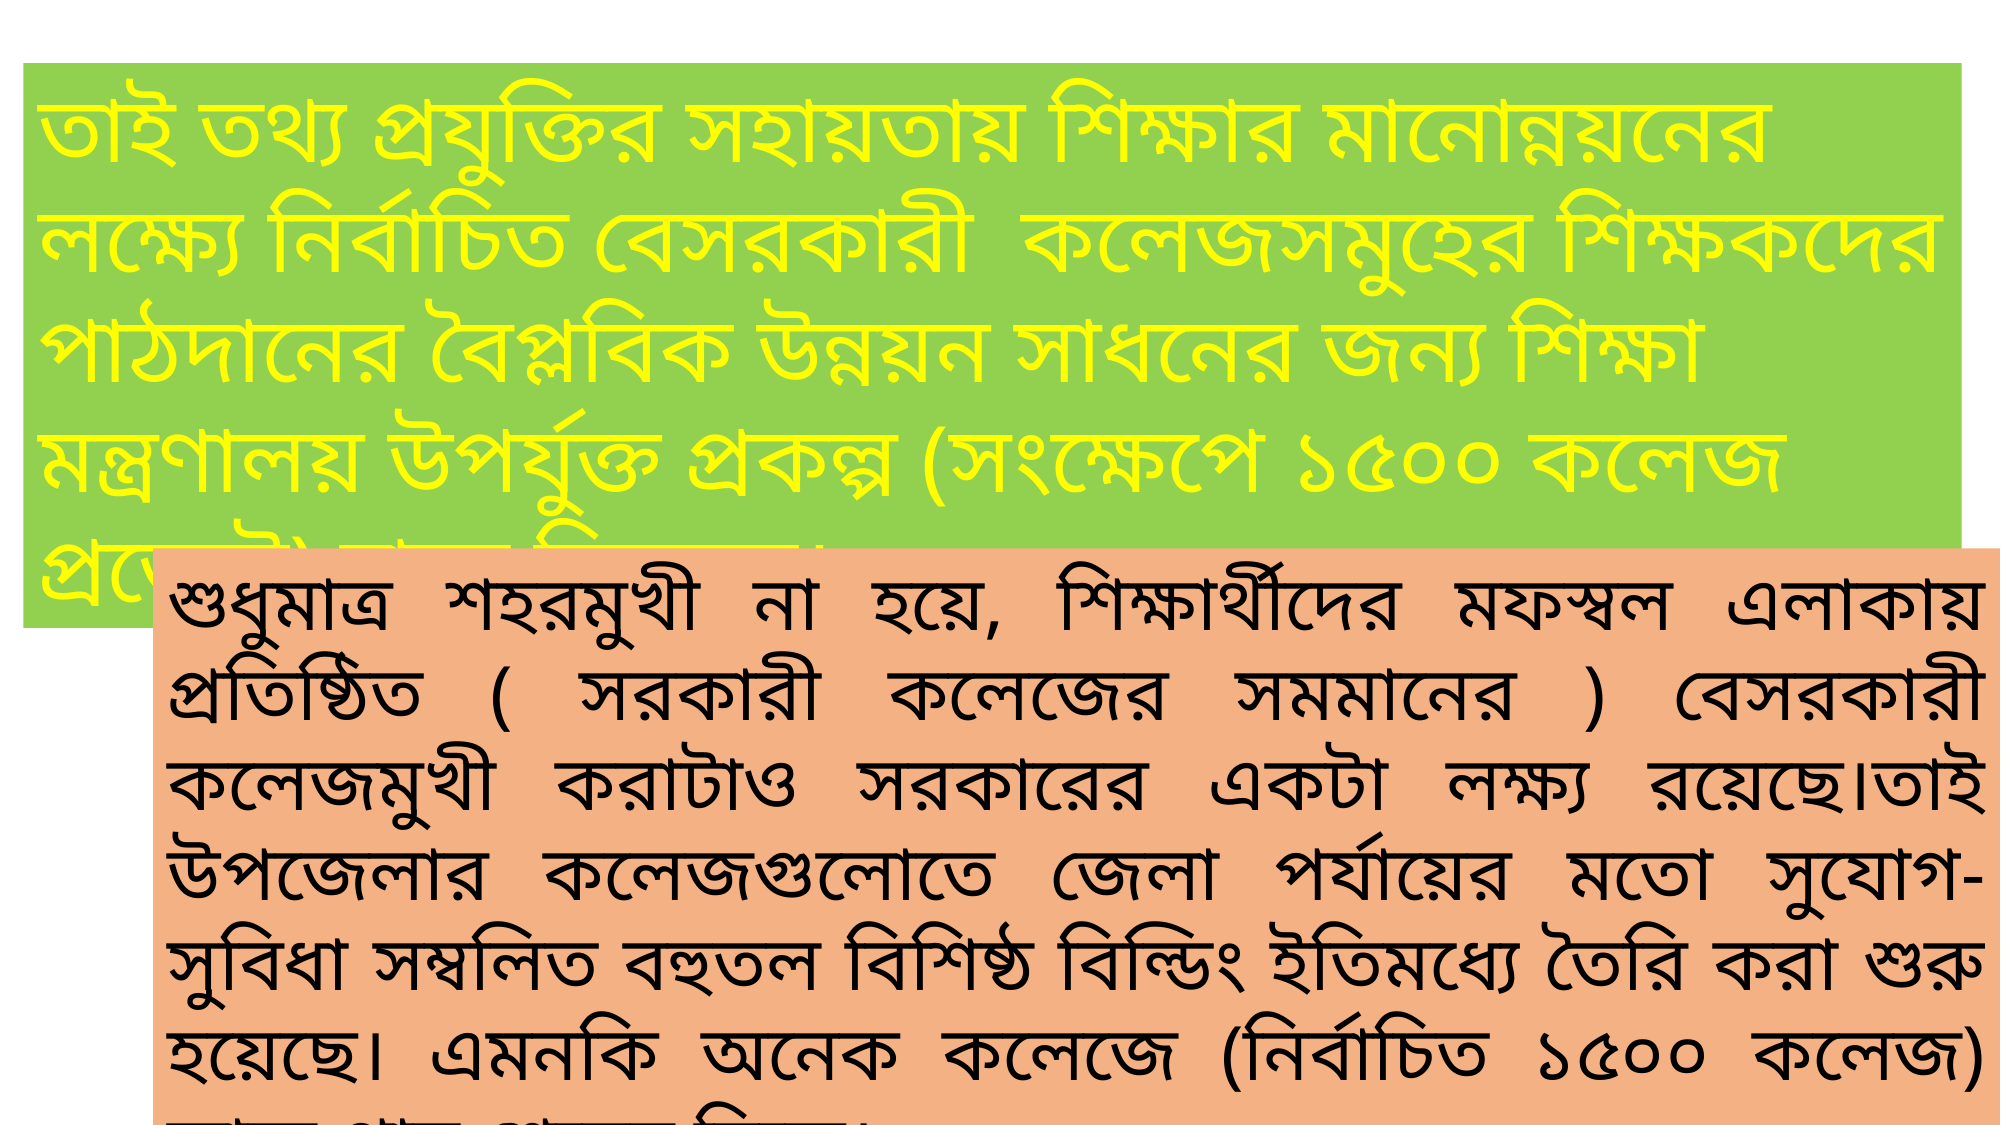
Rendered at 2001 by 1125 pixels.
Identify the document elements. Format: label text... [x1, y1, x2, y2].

text_box শুধুমাত্র শহরমুখী না হয়ে, শিক্ষার্থীদের মফস্বল এলাকায় প্রতিষ্ঠিত ( সরকারী কলেজের সমমানের ) বেসরকারী কলেজমুখী করাটাও সরকারের একটা লক্ষ্য রয়েছে।তাই উপজেলার কলেজগুলোতে জেলা পর্যায়ের মতো সুযোগ-সুবিধা সম্বলিত বহুতল বিশিষ্ঠ বিল্ডিং ইতিমধ্যে তৈরি করা শুরু হয়েছে। এমনকি অনেক কলেজে (নির্বাচিত ১৫০০ কলেজ) কাজ প্রায় শেষের দিকে। [153, 548, 2000, 1125]
text_box তাই তথ্য প্রযুক্তির সহায়তায় শিক্ষার মানোন্নয়নের লক্ষ্যে নির্বাচিত বেসরকারী কলেজসমুহের শিক্ষকদের পাঠদানের বৈপ্লবিক উন্নয়ন সাধনের জন্য শিক্ষা মন্ত্রণালয় উপর্যুক্ত প্রকল্প (সংক্ষেপে ১৫০০ কলেজ প্রজেক্ট) হাতে নিয়েছে। [23, 63, 1962, 628]
